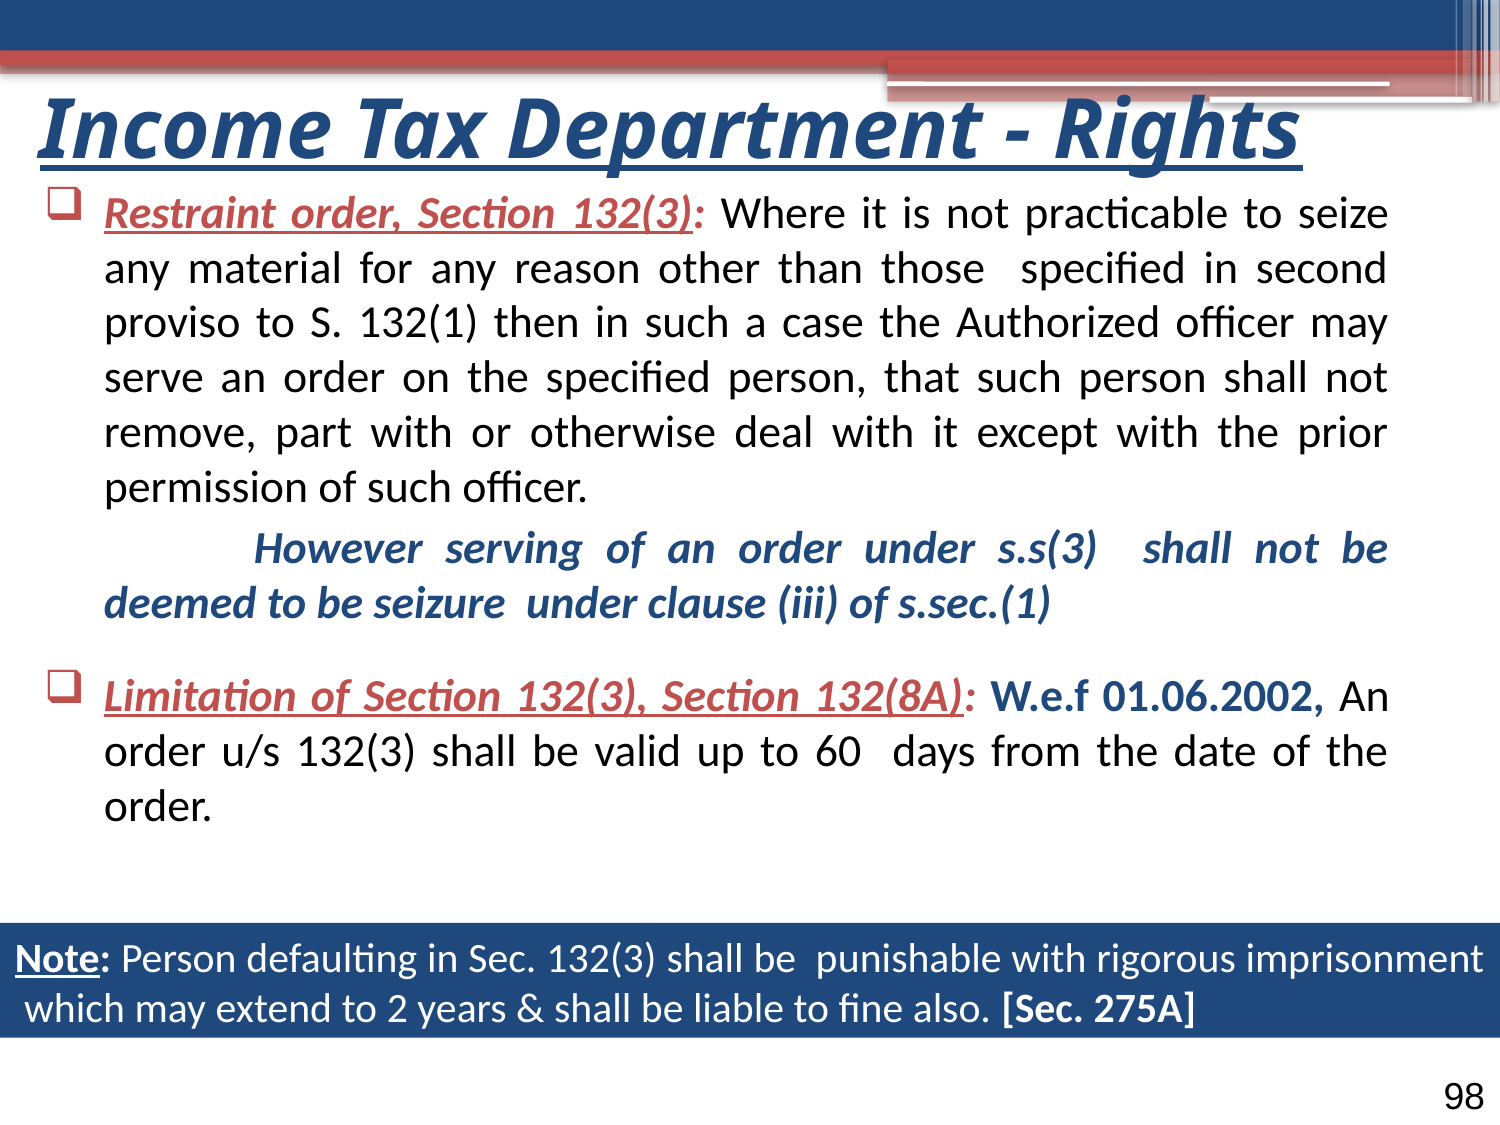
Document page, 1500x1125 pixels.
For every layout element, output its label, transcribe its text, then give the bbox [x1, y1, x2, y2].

slide_number 98 [1374, 1064, 1500, 1125]
list Restraint order, Section 132(3): Where it is not practicable to seize any material for any reason other than those specified in second proviso to S. 132(1) then in such a case the Authorized officer may serve an order on the specified person, that such person shall not remove, part with or otherwise deal with it except with the prior permission of such officer. However serving of an order under s.s(3) shall not be deemed to be seizure under clause (iii) of s.sec.(1) Limitation of Section 132(3), Section 132(8A): W.e.f 01.06.2002, An order u/s 132(3) shall be valid up to 60 days from the date of the order. [29, 174, 1405, 900]
title Income Tax Department - Rights [24, 37, 1375, 213]
text_box Note: Person defaulting in Sec. 132(3) shall be punishable with rigorous imprisonment which may extend to 2 years & shall be liable to fine also. [Sec. 275A] [0, 922, 1500, 1038]
